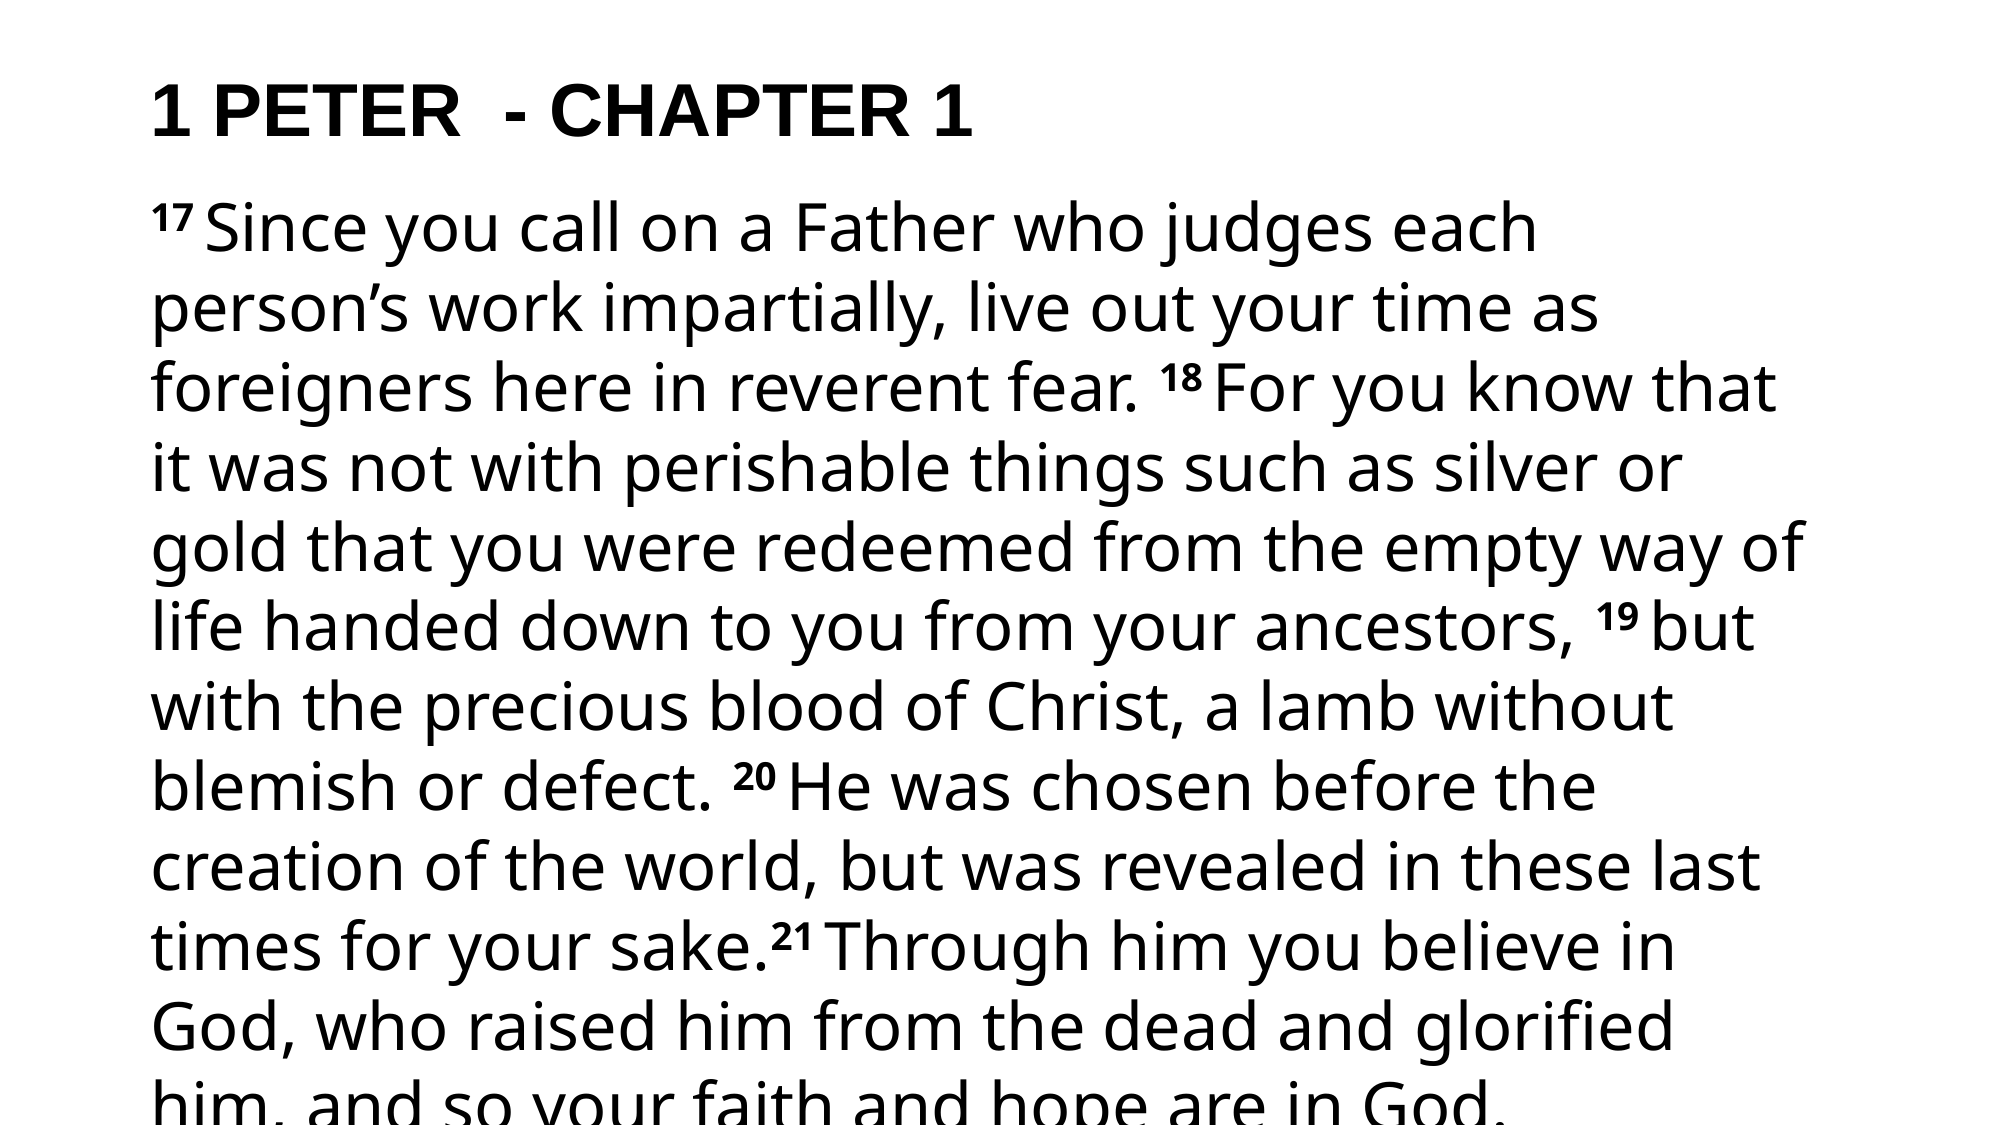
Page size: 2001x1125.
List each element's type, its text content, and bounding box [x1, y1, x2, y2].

text_box 17 Since you call on a Father who judges each person’s work impartially, live out your time as foreigners here in reverent fear. 18 For you know that it was not with perishable things such as silver or gold that you were redeemed from the empty way of life handed down to you from your ancestors, 19 but with the precious blood of Christ, a lamb without blemish or defect. 20 He was chosen before the creation of the world, but was revealed in these last times for your sake.21 Through him you believe in God, who raised him from the dead and glorified him, and so your faith and hope are in God. [135, 177, 1834, 1125]
text_box 1 PETER - CHAPTER 1 [135, 54, 1834, 159]
